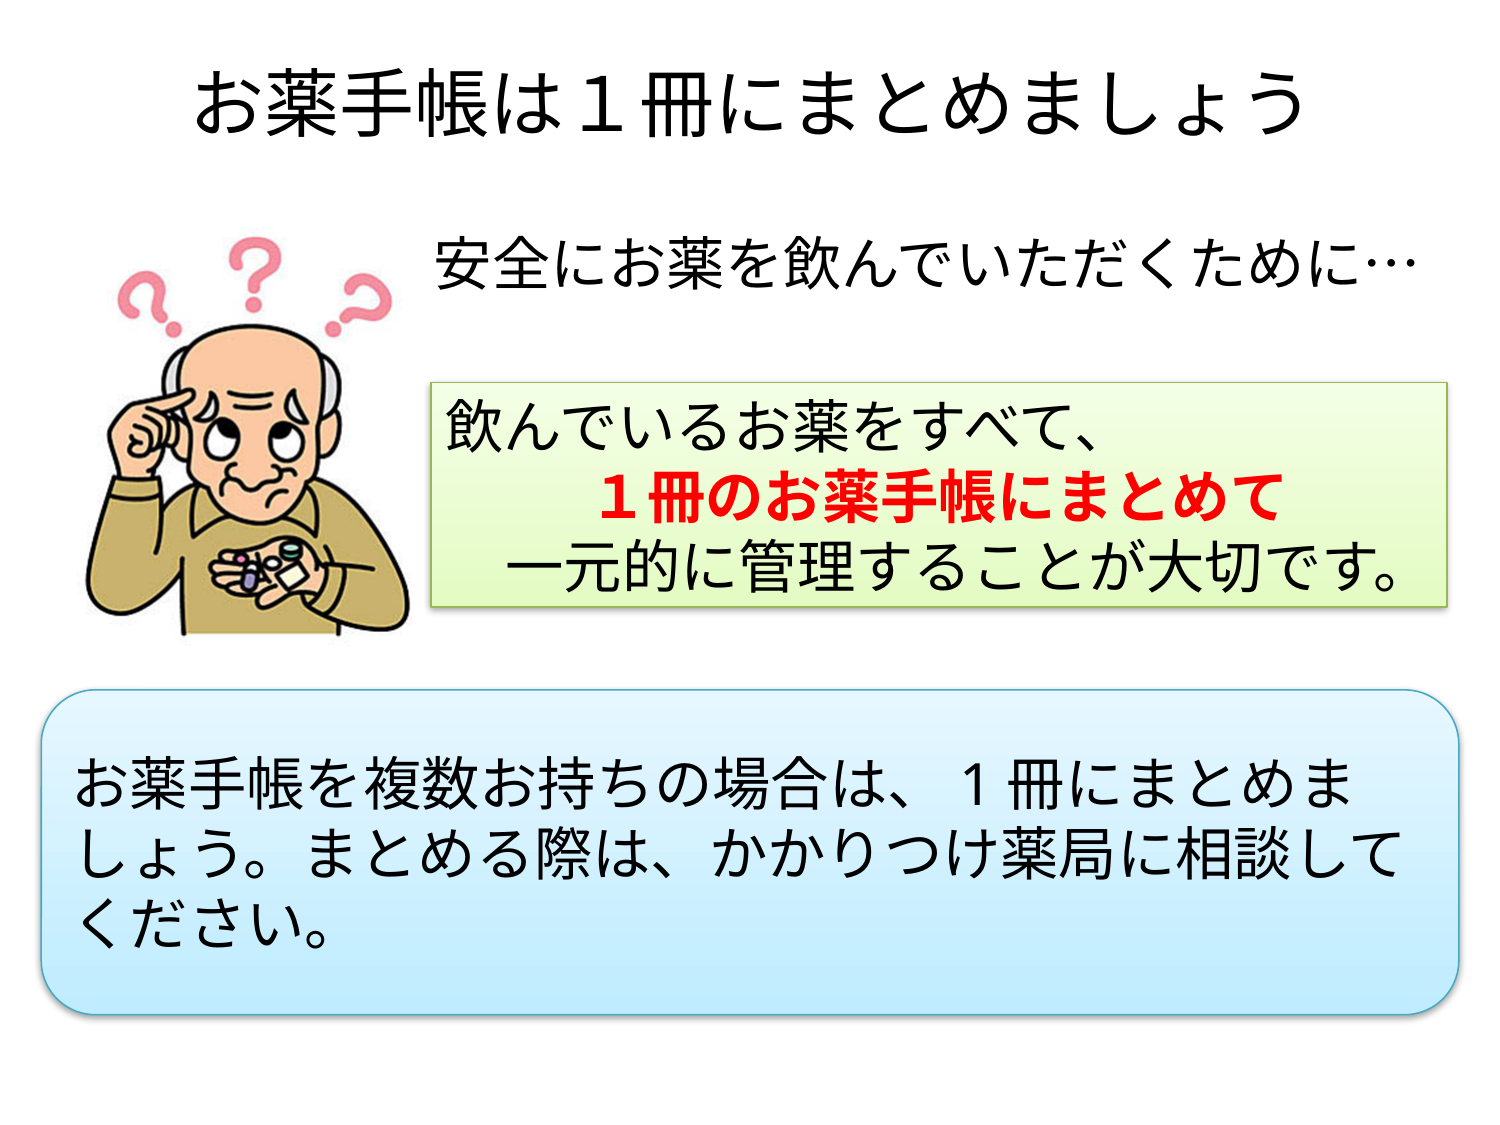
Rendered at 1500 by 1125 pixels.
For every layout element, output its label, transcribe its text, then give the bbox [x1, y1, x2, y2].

text_box お薬手帳を複数お持ちの場合は、1冊にまとめましょう。まとめる際は、かかりつけ薬局に相談してください。 [40, 689, 1460, 1016]
picture [76, 227, 419, 647]
text_box 安全にお薬を飲んでいただくために… [419, 219, 1459, 305]
text_box 飲んでいるお薬をすべて、 １冊のお薬手帳にまとめて 一元的に管理することが大切です。 [430, 382, 1448, 608]
title お薬手帳は１冊にまとめましょう [76, 7, 1427, 195]
